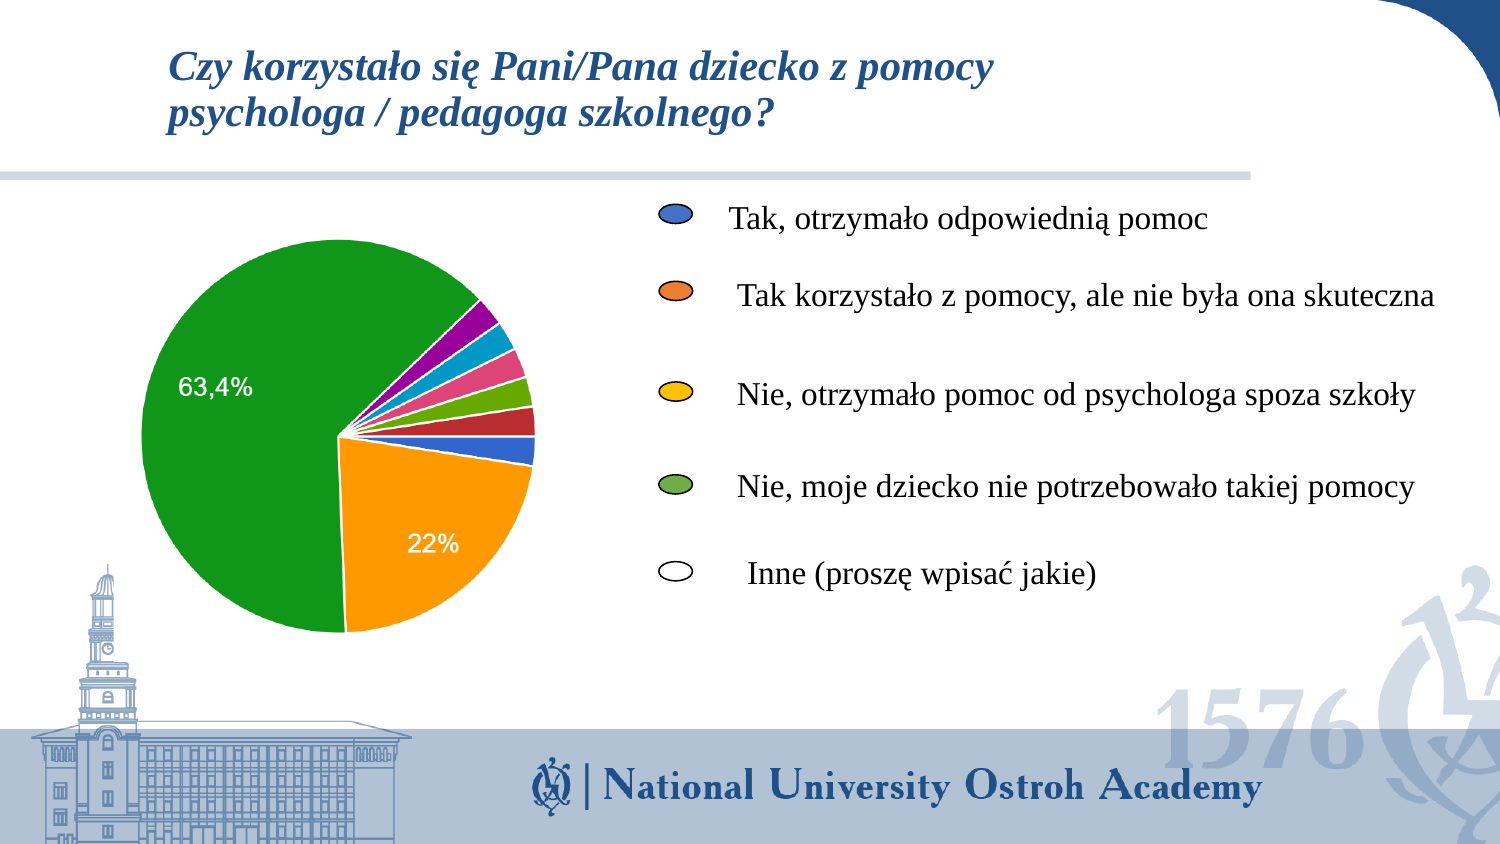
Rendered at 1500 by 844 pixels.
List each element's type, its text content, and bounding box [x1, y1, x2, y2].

text_box Tak korzystało z pomocy, ale nie była ona skuteczna [722, 265, 1473, 321]
text_box [658, 474, 693, 494]
text_box Nie, moje dziecko nie potrzebowało takiej pomocy [722, 456, 1473, 512]
text_box [658, 204, 693, 224]
text_box [658, 561, 693, 581]
text_box Tak, otrzymało odpowiednią pomoc [713, 188, 1464, 244]
text_box [659, 281, 693, 301]
text_box Inne (proszę wpisać jakie) [732, 544, 1483, 599]
text_box [659, 381, 693, 402]
text_box Nie, otrzymało pomoc od psychologa spoza szkoły [722, 364, 1473, 420]
title Czy korzystało się Pani/Pana dziecko z pomocy psychologa / pedagoga szkolnego? [157, 37, 1228, 142]
picture [0, 0, 1500, 844]
